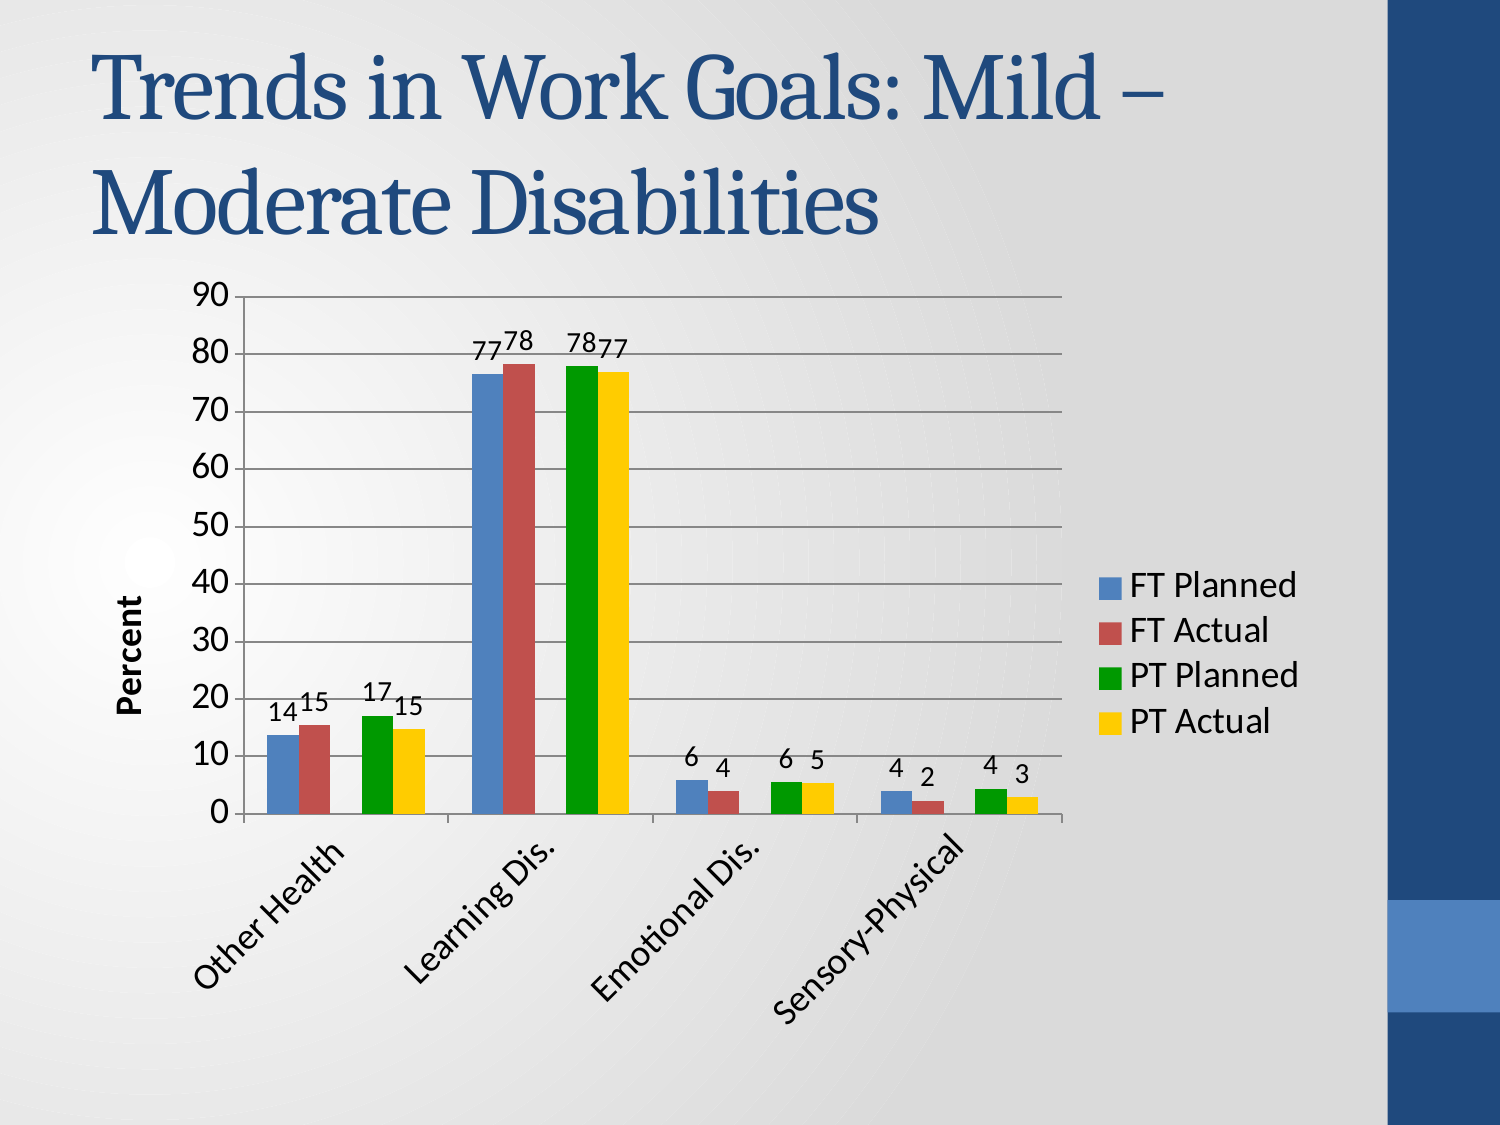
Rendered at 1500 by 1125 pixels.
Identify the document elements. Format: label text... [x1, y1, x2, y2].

title Trends in Work Goals: Mild – Moderate Disabilities [75, 45, 1325, 233]
chart [74, 261, 1326, 1051]
